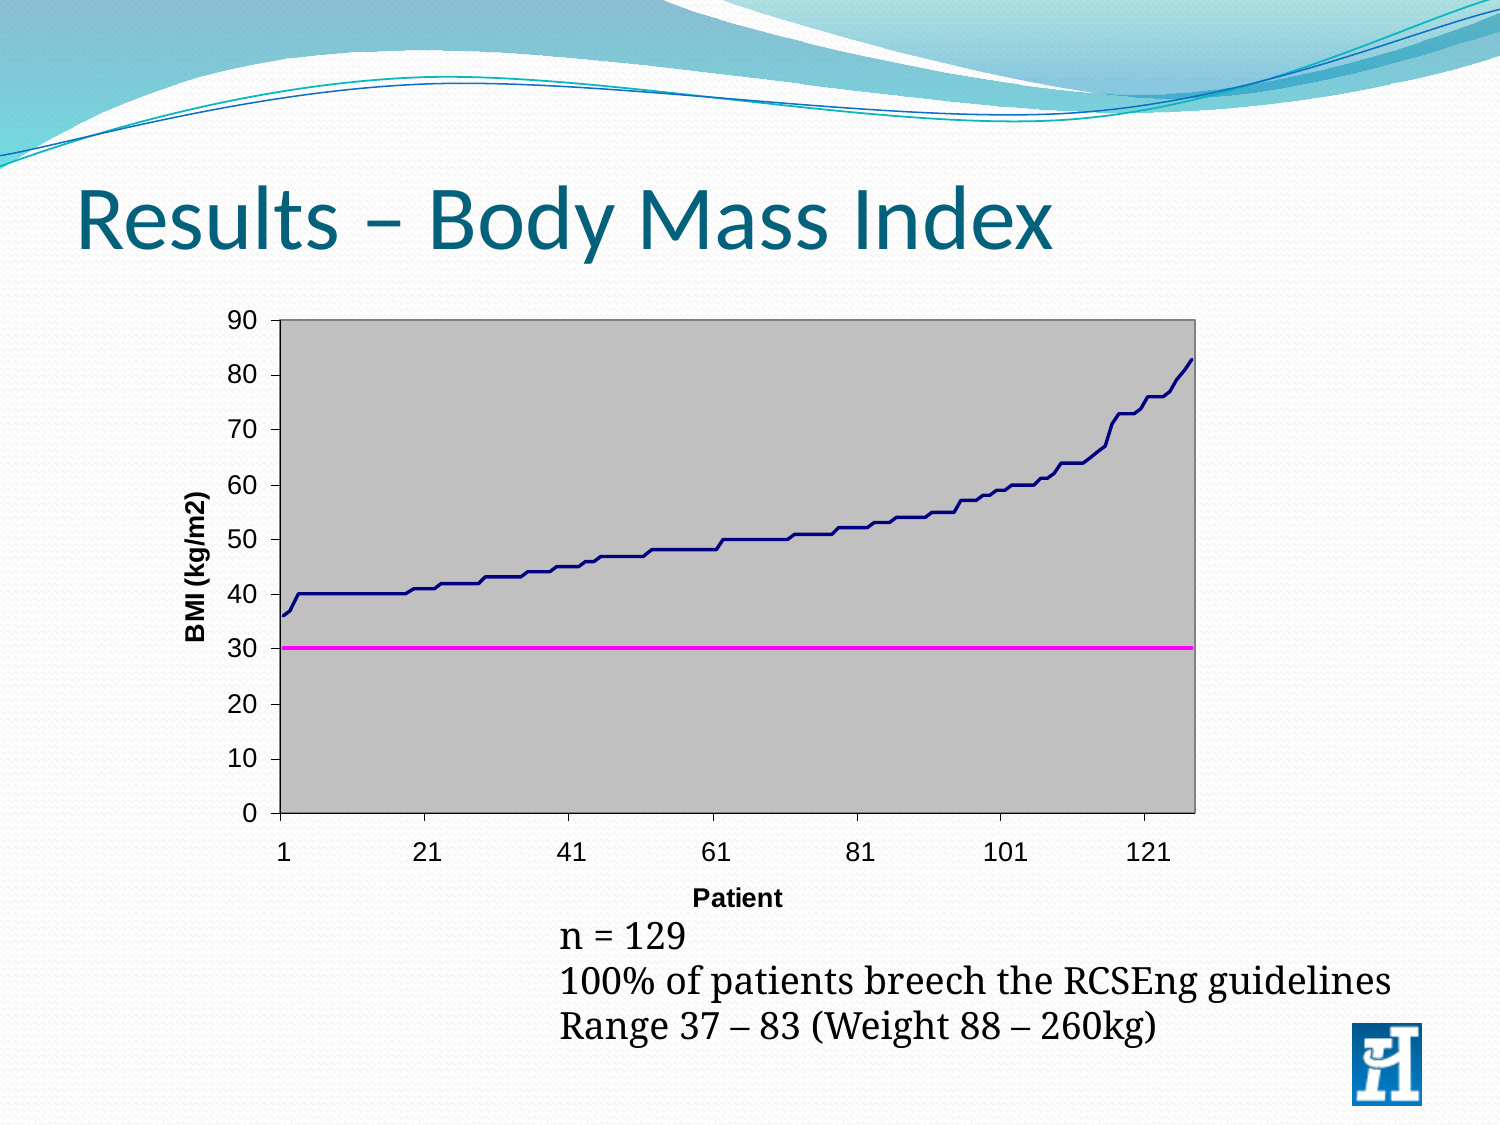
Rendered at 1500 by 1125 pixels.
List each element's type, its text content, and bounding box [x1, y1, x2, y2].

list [143, 270, 1223, 953]
picture [1352, 1023, 1422, 1106]
title Results – Body Mass Index [75, 115, 1425, 303]
text_box n = 129 100% of patients breech the RCSEng guidelines Range 37 – 83 (Weight 88 – 260kg) [544, 904, 1408, 1055]
